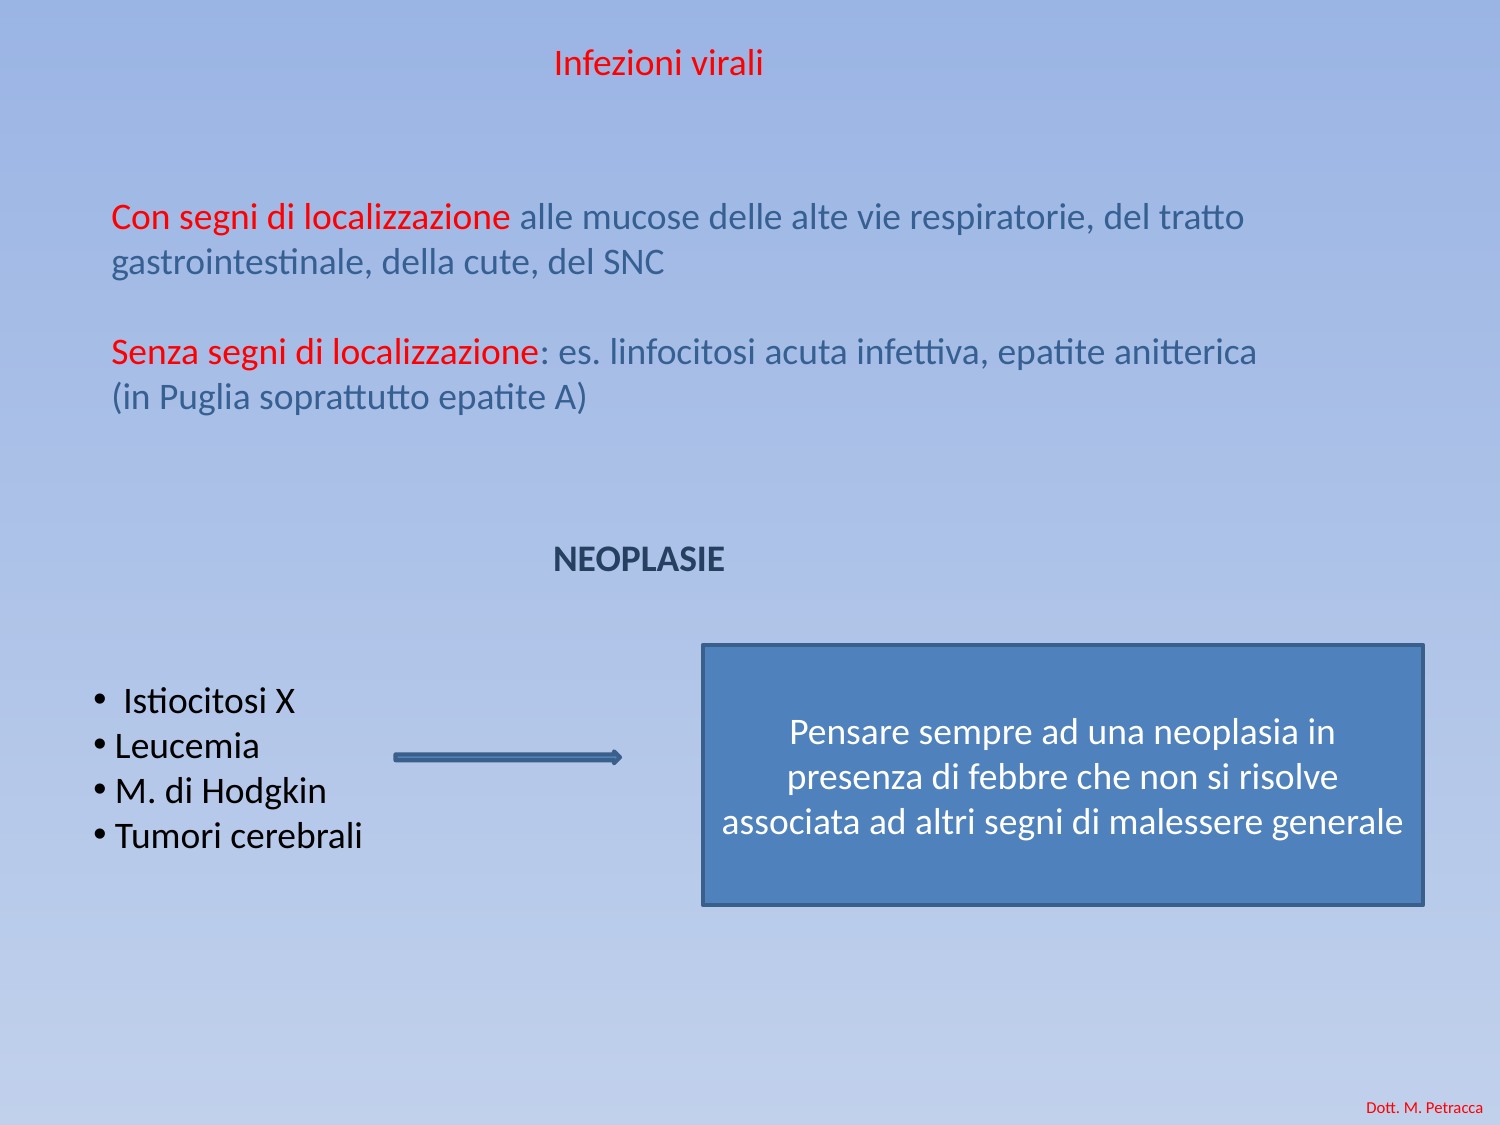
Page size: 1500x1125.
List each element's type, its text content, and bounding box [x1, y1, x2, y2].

text_box Infezioni virali [538, 30, 779, 91]
text_box Istiocitosi X Leucemia M. di Hodgkin Tumori cerebrali [78, 668, 379, 864]
text_box NEOPLASIE [538, 527, 741, 587]
text_box Pensare sempre ad una neoplasia in presenza di febbre che non si risolve associata ad altri segni di malessere generale [701, 643, 1425, 907]
text_box Con segni di localizzazione alle mucose delle alte vie respiratorie, del tratto gastrointestinale, della cute, del SNC Senza segni di localizzazione: es. linfocitosi acuta infettiva, epatite anitterica (in Puglia soprattutto epatite A) [96, 184, 1282, 425]
text_box [393, 749, 623, 766]
text_box Dott. M. Petracca [1351, 1089, 1499, 1125]
